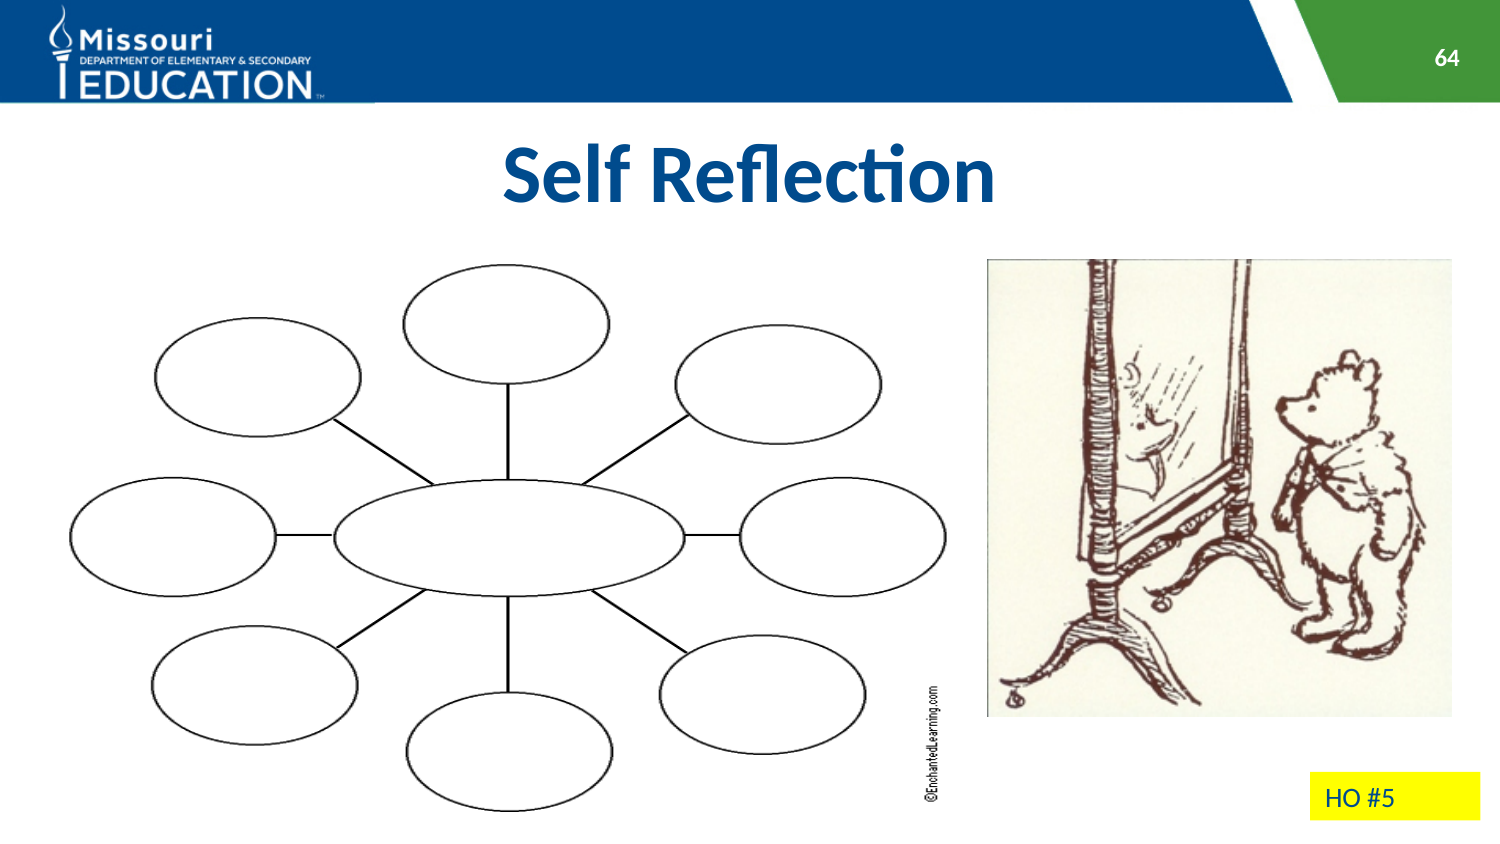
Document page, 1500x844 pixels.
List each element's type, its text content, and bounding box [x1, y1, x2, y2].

text_box HO #5 [1310, 771, 1481, 821]
slide_number 64 [1350, 34, 1475, 80]
picture [0, 0, 1500, 844]
title Self Reflection [24, 103, 1475, 235]
